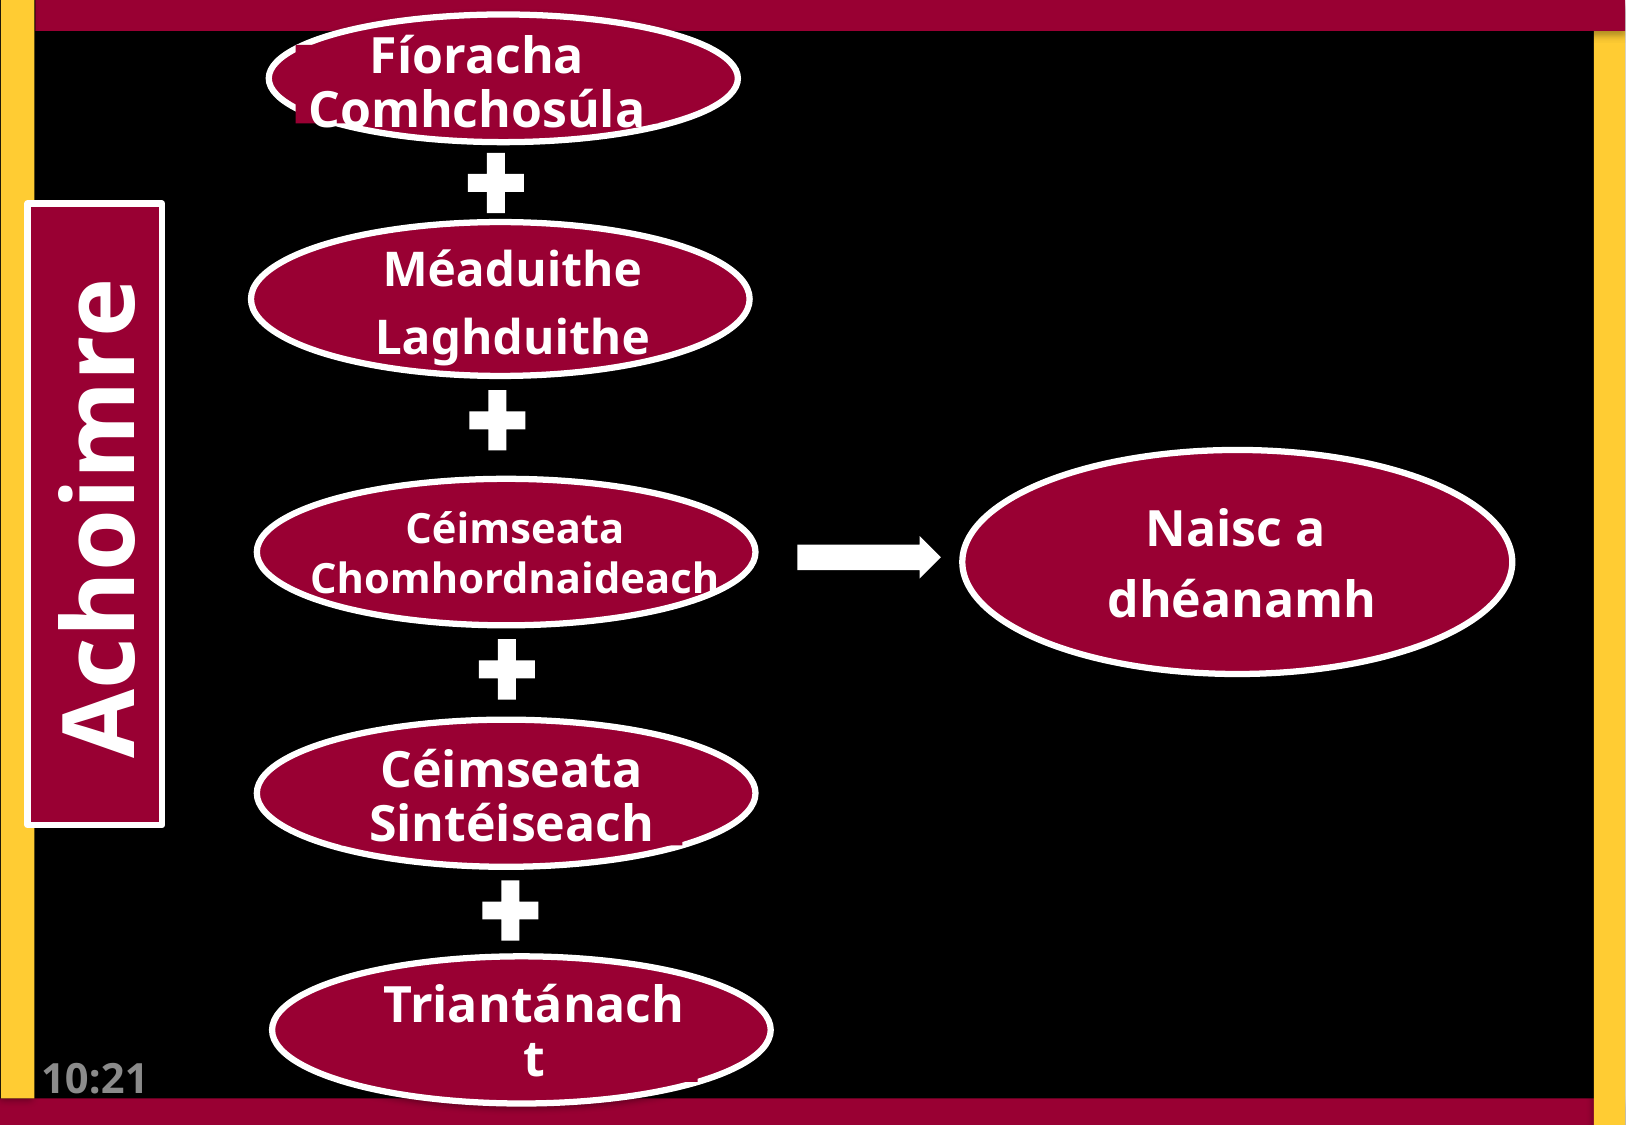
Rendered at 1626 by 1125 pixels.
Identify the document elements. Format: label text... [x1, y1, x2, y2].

text_box [340, 475, 672, 494]
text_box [468, 628, 546, 711]
text_box [253, 514, 286, 590]
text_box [268, 14, 739, 143]
text_box [340, 610, 672, 628]
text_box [459, 378, 536, 462]
text_box Achoimre [27, 203, 163, 826]
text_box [472, 869, 549, 952]
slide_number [25, 1050, 269, 1111]
text_box [744, 525, 759, 579]
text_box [271, 956, 771, 1104]
text_box Céimseata Chomhordnaideach [286, 494, 744, 610]
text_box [256, 719, 756, 868]
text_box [250, 221, 750, 377]
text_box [962, 449, 1513, 675]
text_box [457, 141, 535, 220]
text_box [797, 535, 942, 579]
